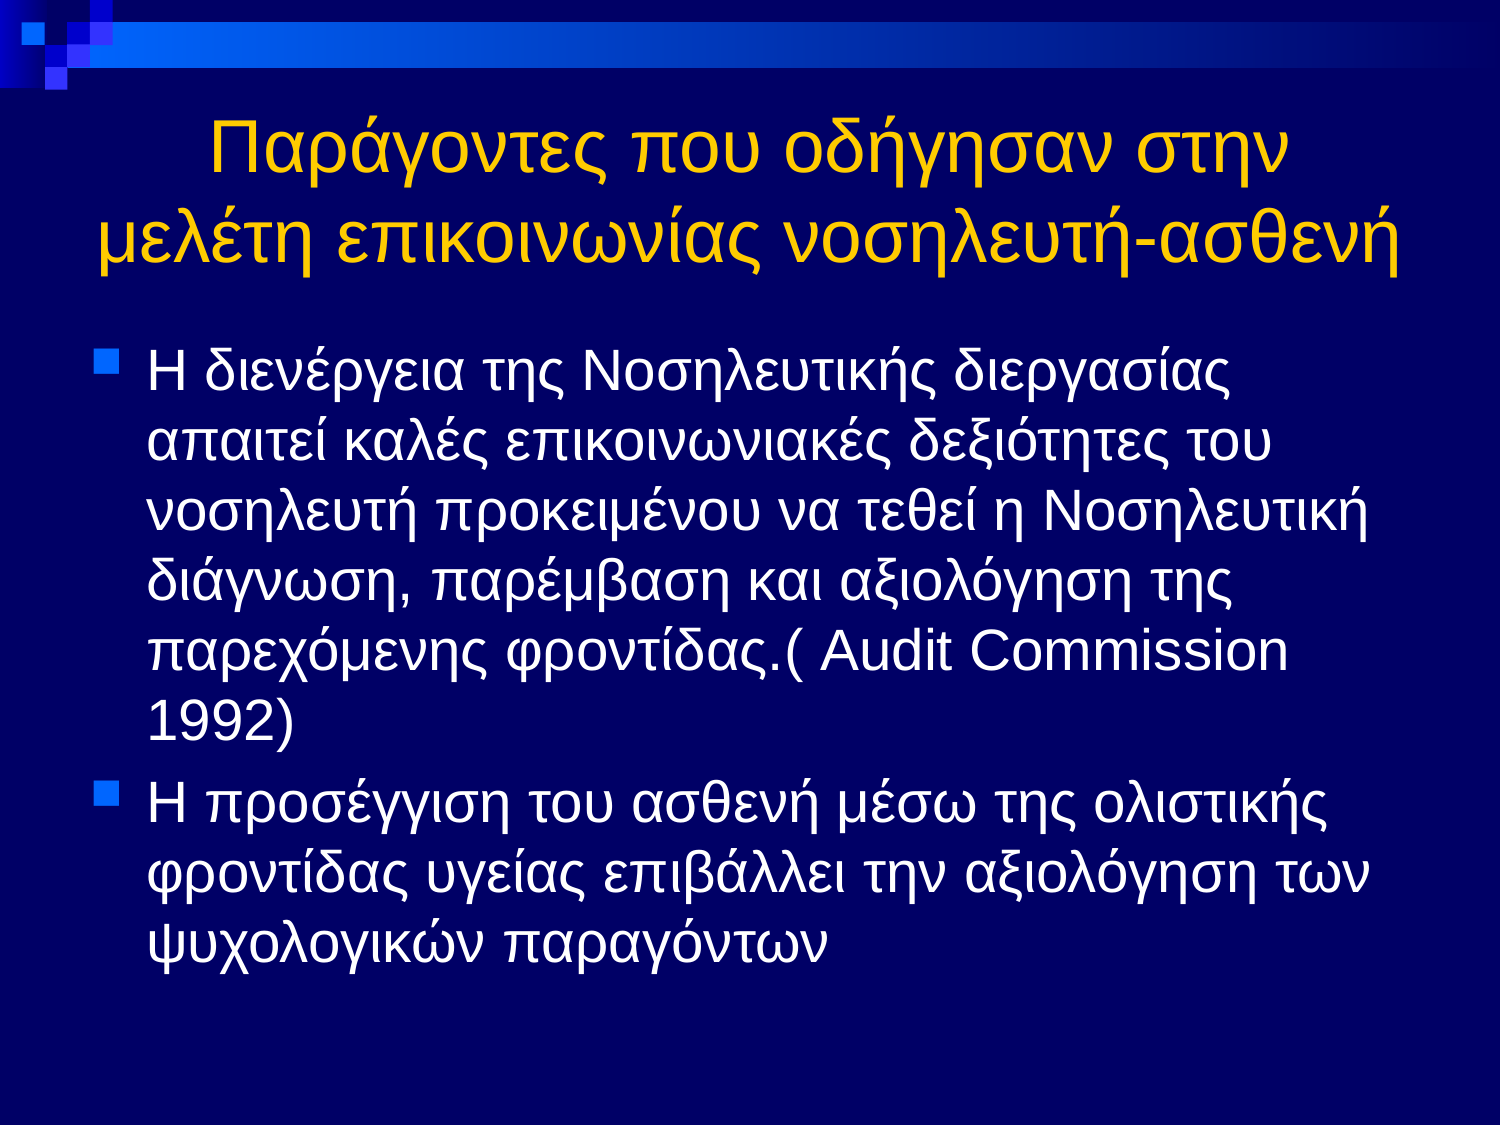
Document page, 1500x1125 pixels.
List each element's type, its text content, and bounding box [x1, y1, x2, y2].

title Παράγοντες που οδήγησαν στην μελέτη επικοινωνίας νοσηλευτή-ασθενή [75, 75, 1425, 300]
list Η διενέργεια της Νοσηλευτικής διεργασίας απαιτεί καλές επικοινωνιακές δεξιότητες του νοσηλευτή προκειμένου να τεθεί η Νοσηλευτική διάγνωση, παρέμβαση και αξιολόγηση της παρεχόμενης φροντίδας.( Audit Commission 1992) Η προσέγγιση του ασθενή μέσω της ολιστικής φροντίδας υγείας επιβάλλει την αξιολόγηση των ψυχολογικών παραγόντων [75, 324, 1425, 963]
